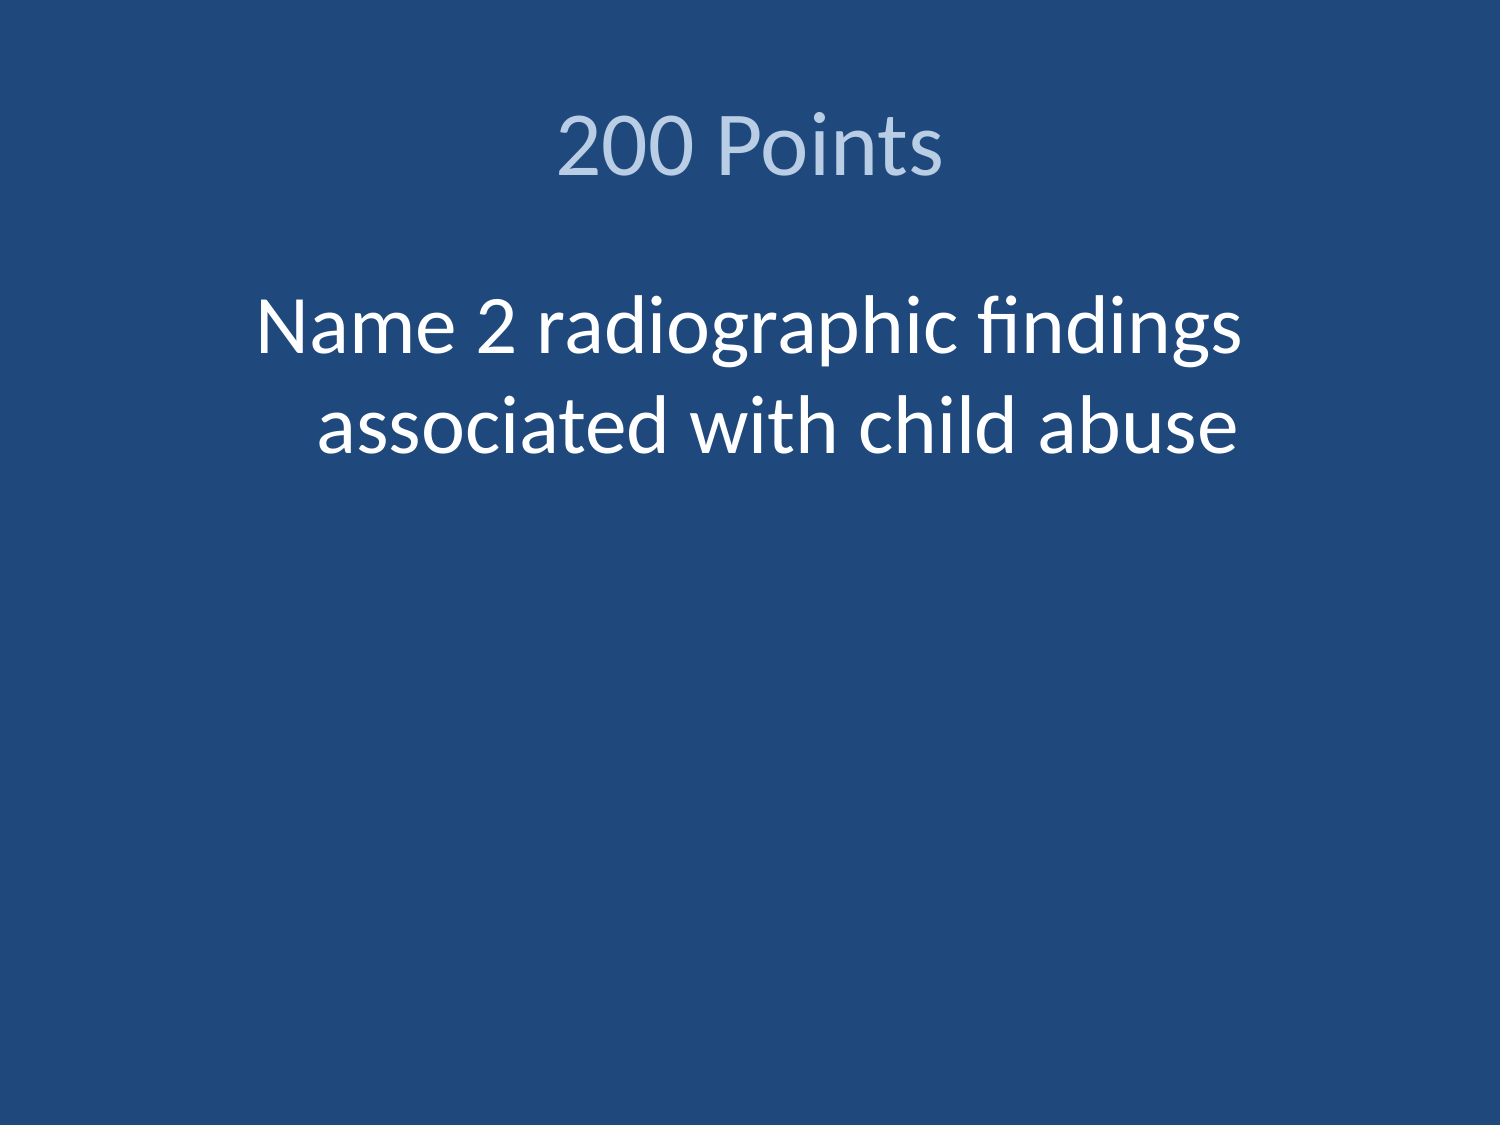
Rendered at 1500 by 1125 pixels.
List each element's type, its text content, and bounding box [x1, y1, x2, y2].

list Name 2 radiographic findings associated with child abuse [75, 262, 1425, 1005]
title 200 Points [75, 45, 1425, 233]
